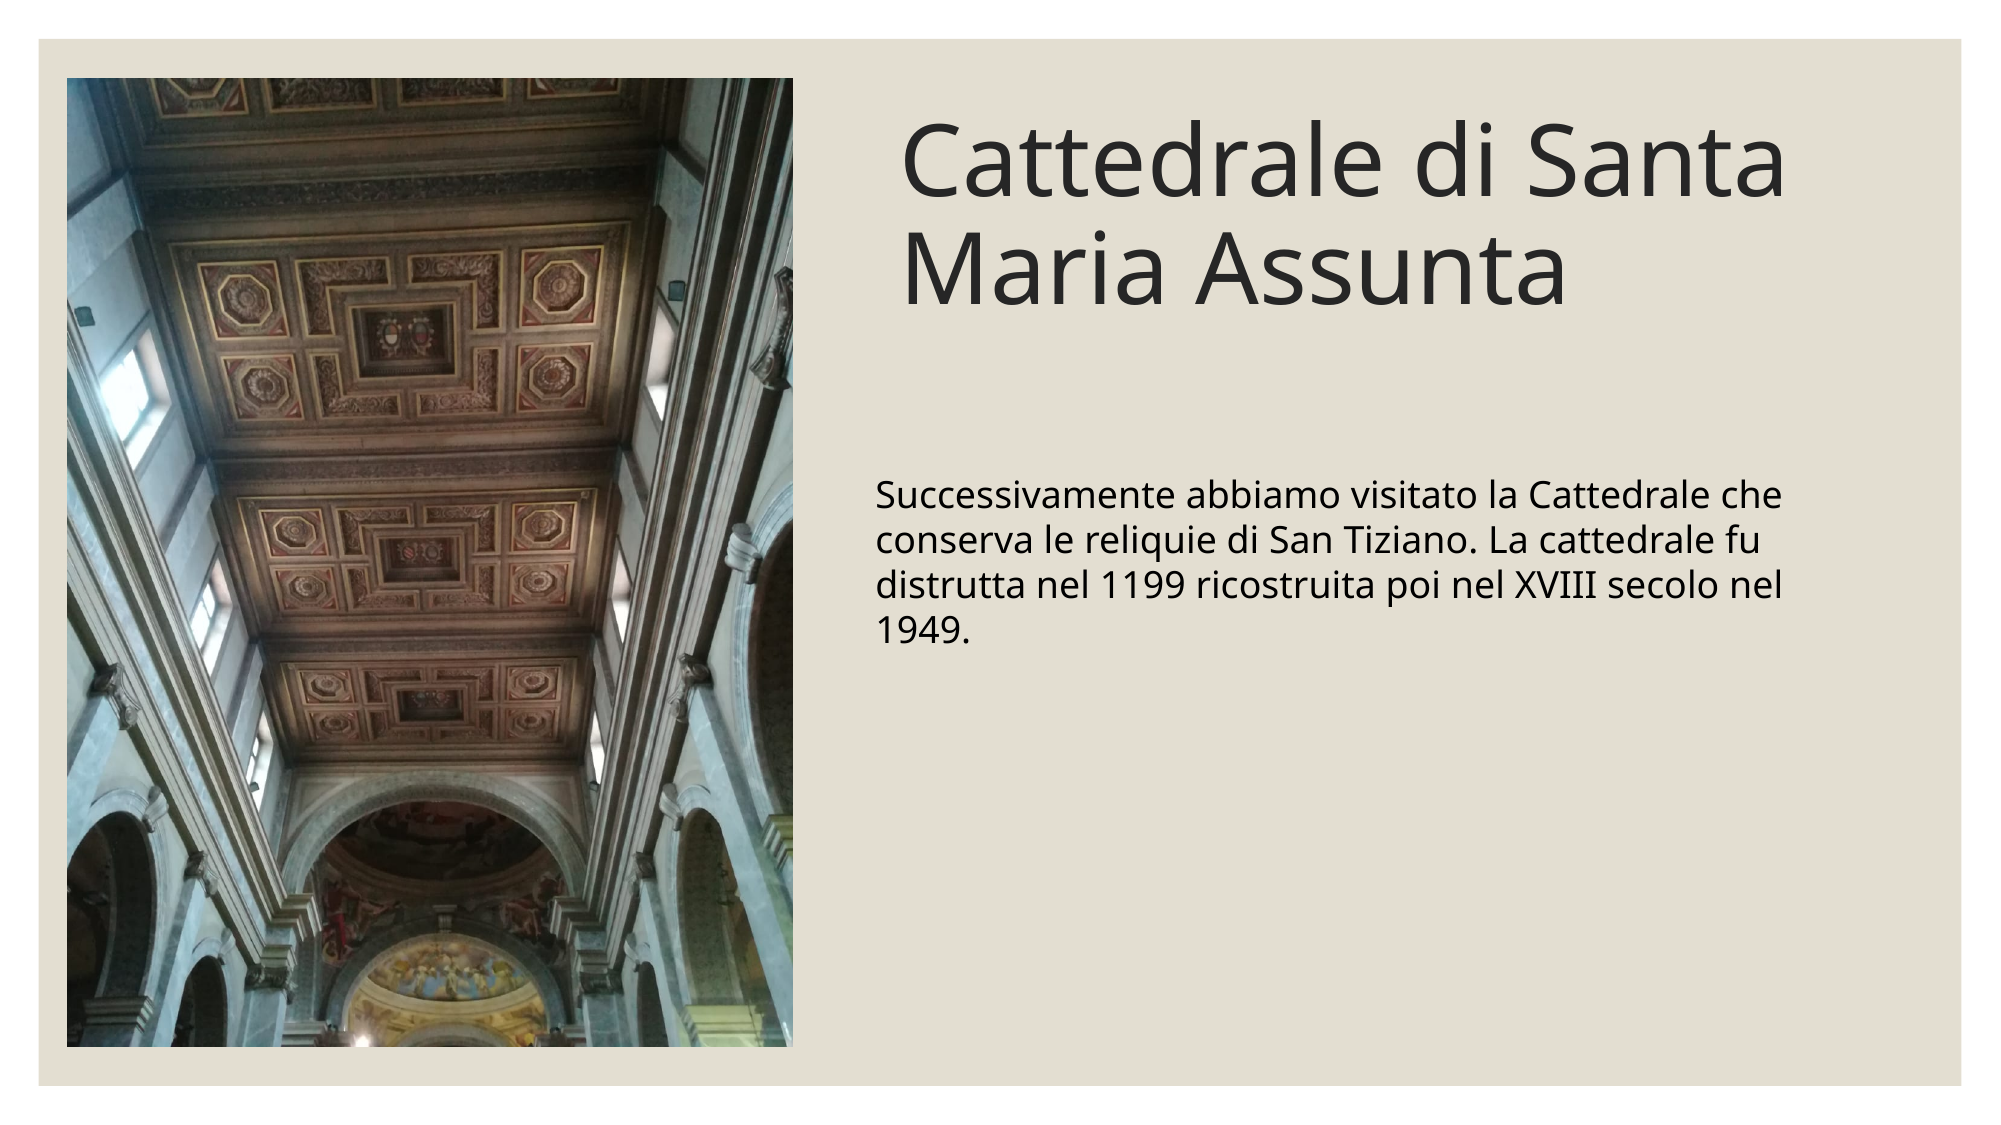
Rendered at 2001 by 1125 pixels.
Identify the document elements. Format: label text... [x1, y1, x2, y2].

text_box Successivamente abbiamo visitato la Cattedrale che conserva le reliquie di San Tiziano. La cattedrale fu distrutta nel 1199 ricostruita poi nel XVIII secolo nel 1949. [860, 463, 1867, 659]
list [67, 78, 793, 1047]
title Cattedrale di Santa Maria Assunta [884, 101, 1960, 335]
